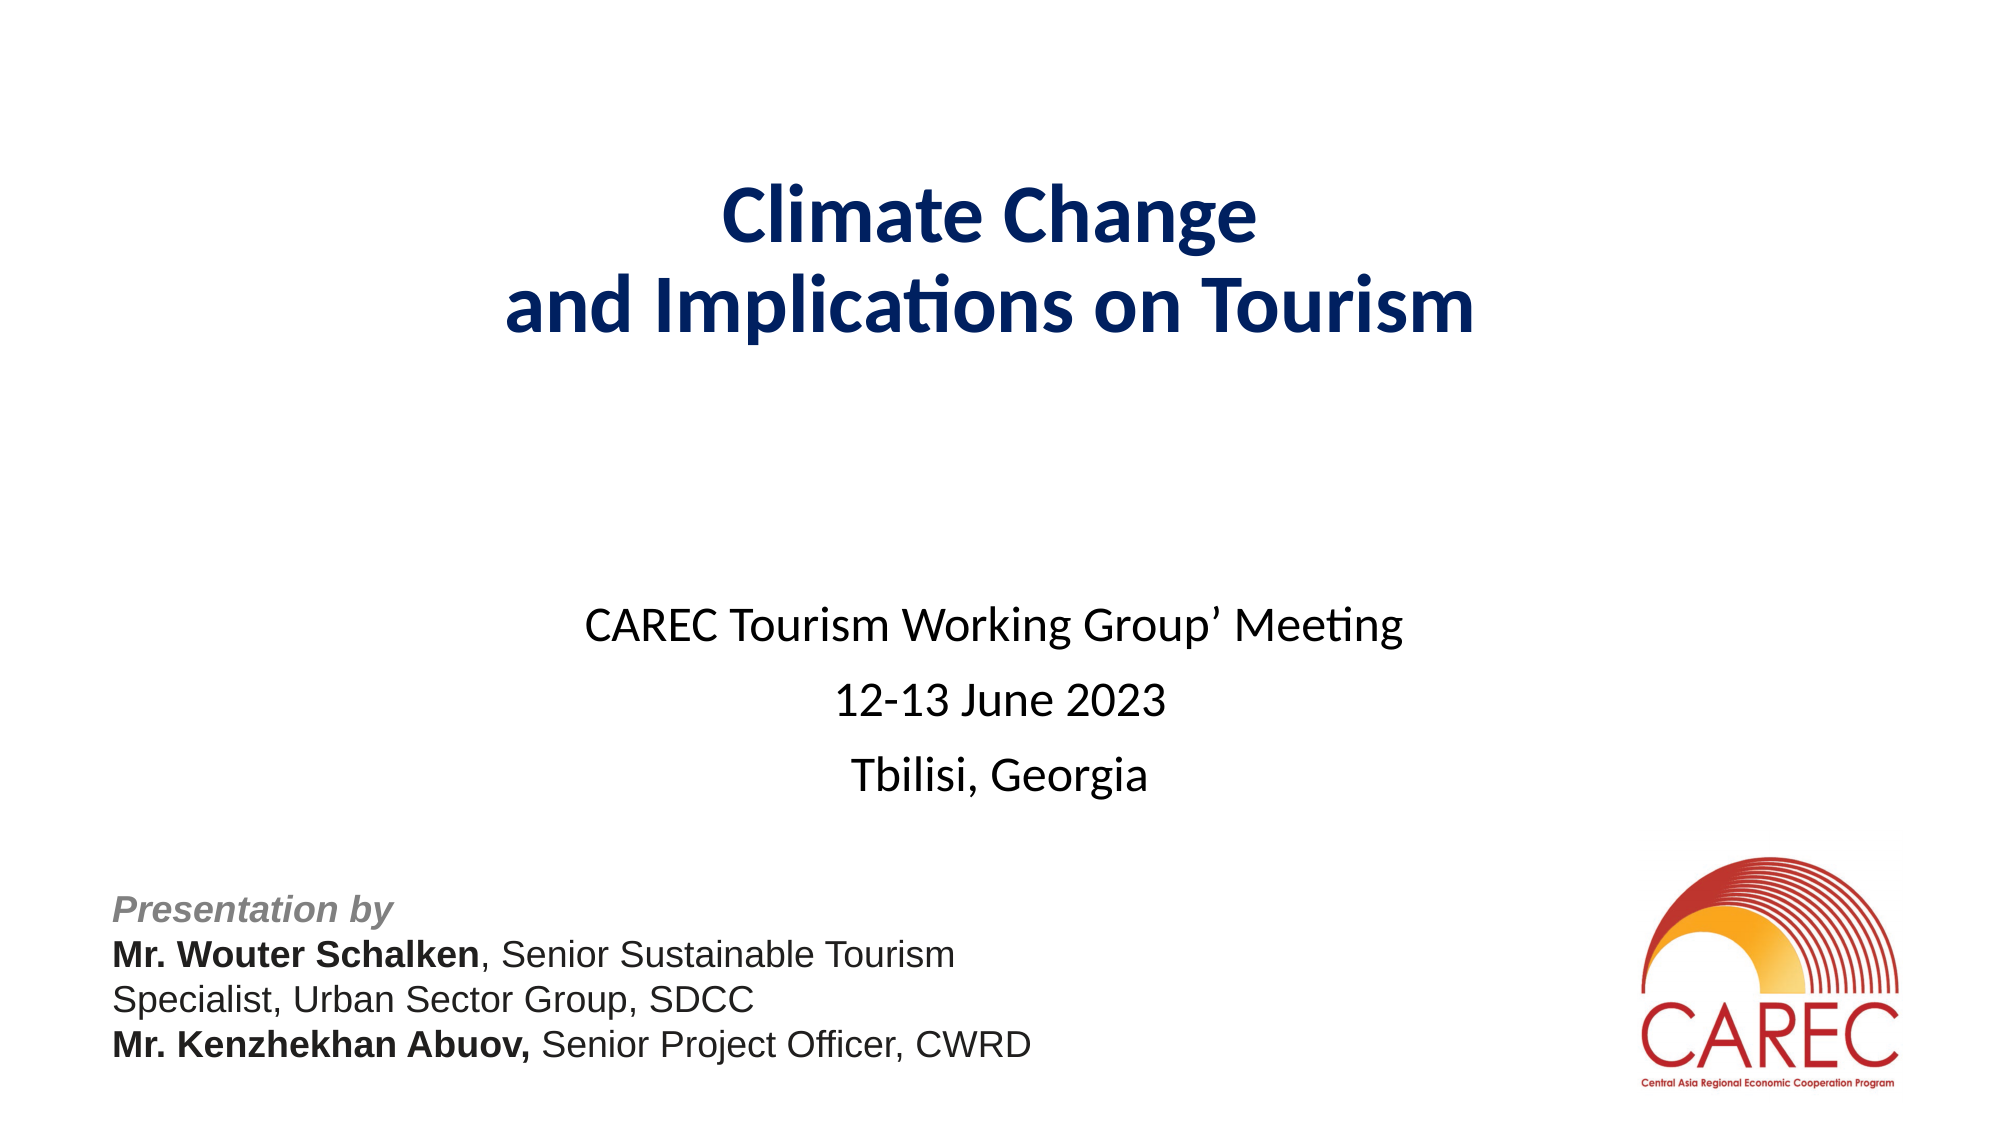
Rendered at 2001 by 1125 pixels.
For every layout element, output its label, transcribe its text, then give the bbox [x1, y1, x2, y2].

text_box Presentation by Mr. Wouter Schalken, Senior Sustainable Tourism Specialist, Urban Sector Group, SDCC Mr. Kenzhekhan Abuov, Senior Project Officer, CWRD [97, 877, 1098, 1073]
picture [1637, 830, 1903, 1103]
subtitle CAREC Tourism Working Group’ Meeting 12-13 June 2023 Tbilisi, Georgia [249, 590, 1750, 863]
title Climate Change and Implications on Tourism [249, 66, 1750, 459]
